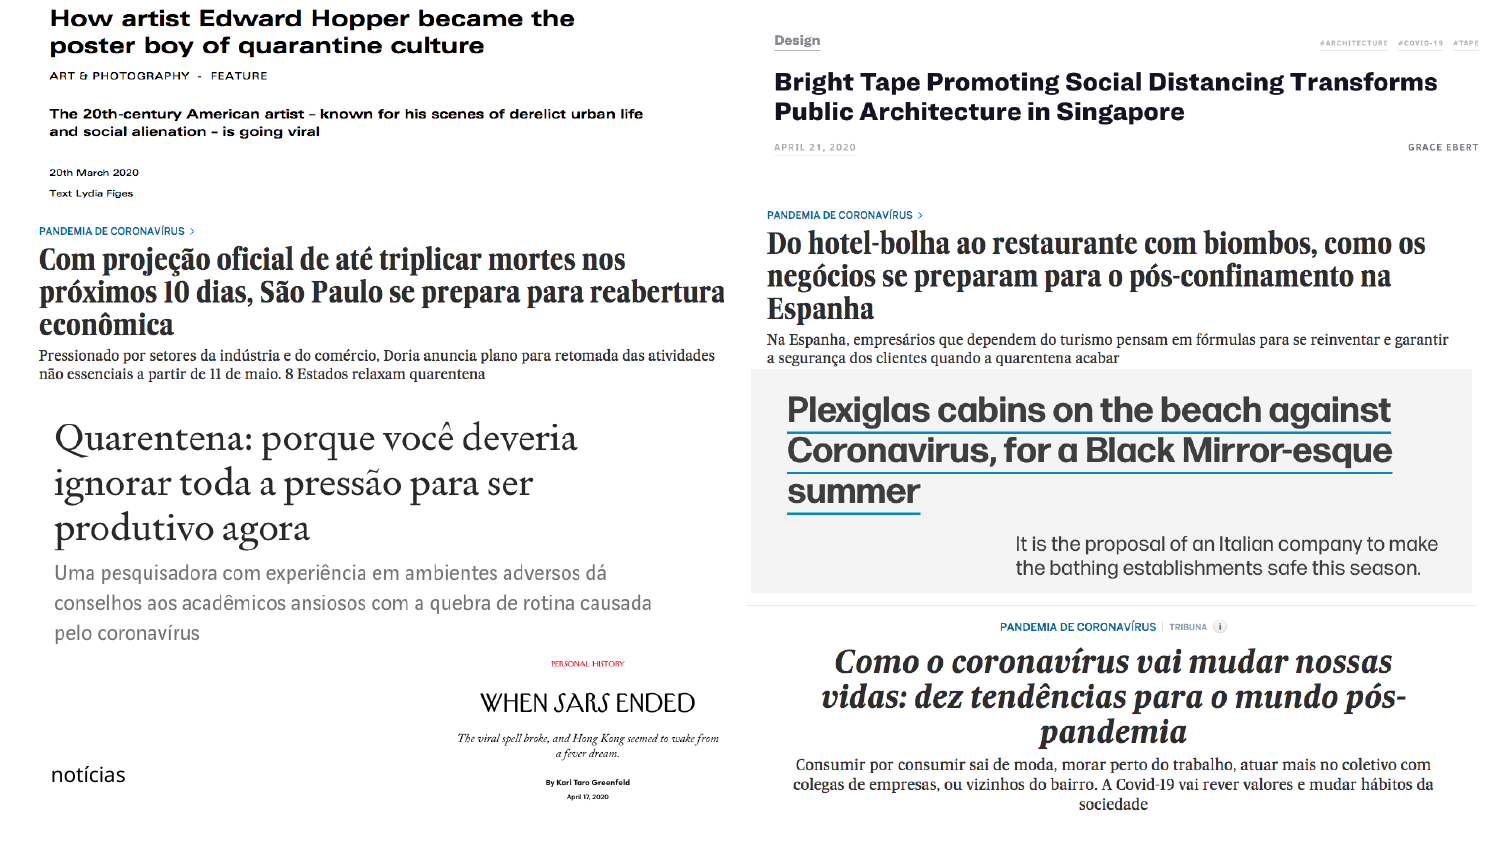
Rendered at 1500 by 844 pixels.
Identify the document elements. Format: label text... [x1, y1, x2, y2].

picture [34, 2, 658, 208]
picture [751, 26, 1492, 167]
picture [34, 219, 724, 399]
picture [34, 409, 1477, 844]
text_box notícias [35, 747, 371, 821]
picture [749, 197, 1491, 593]
